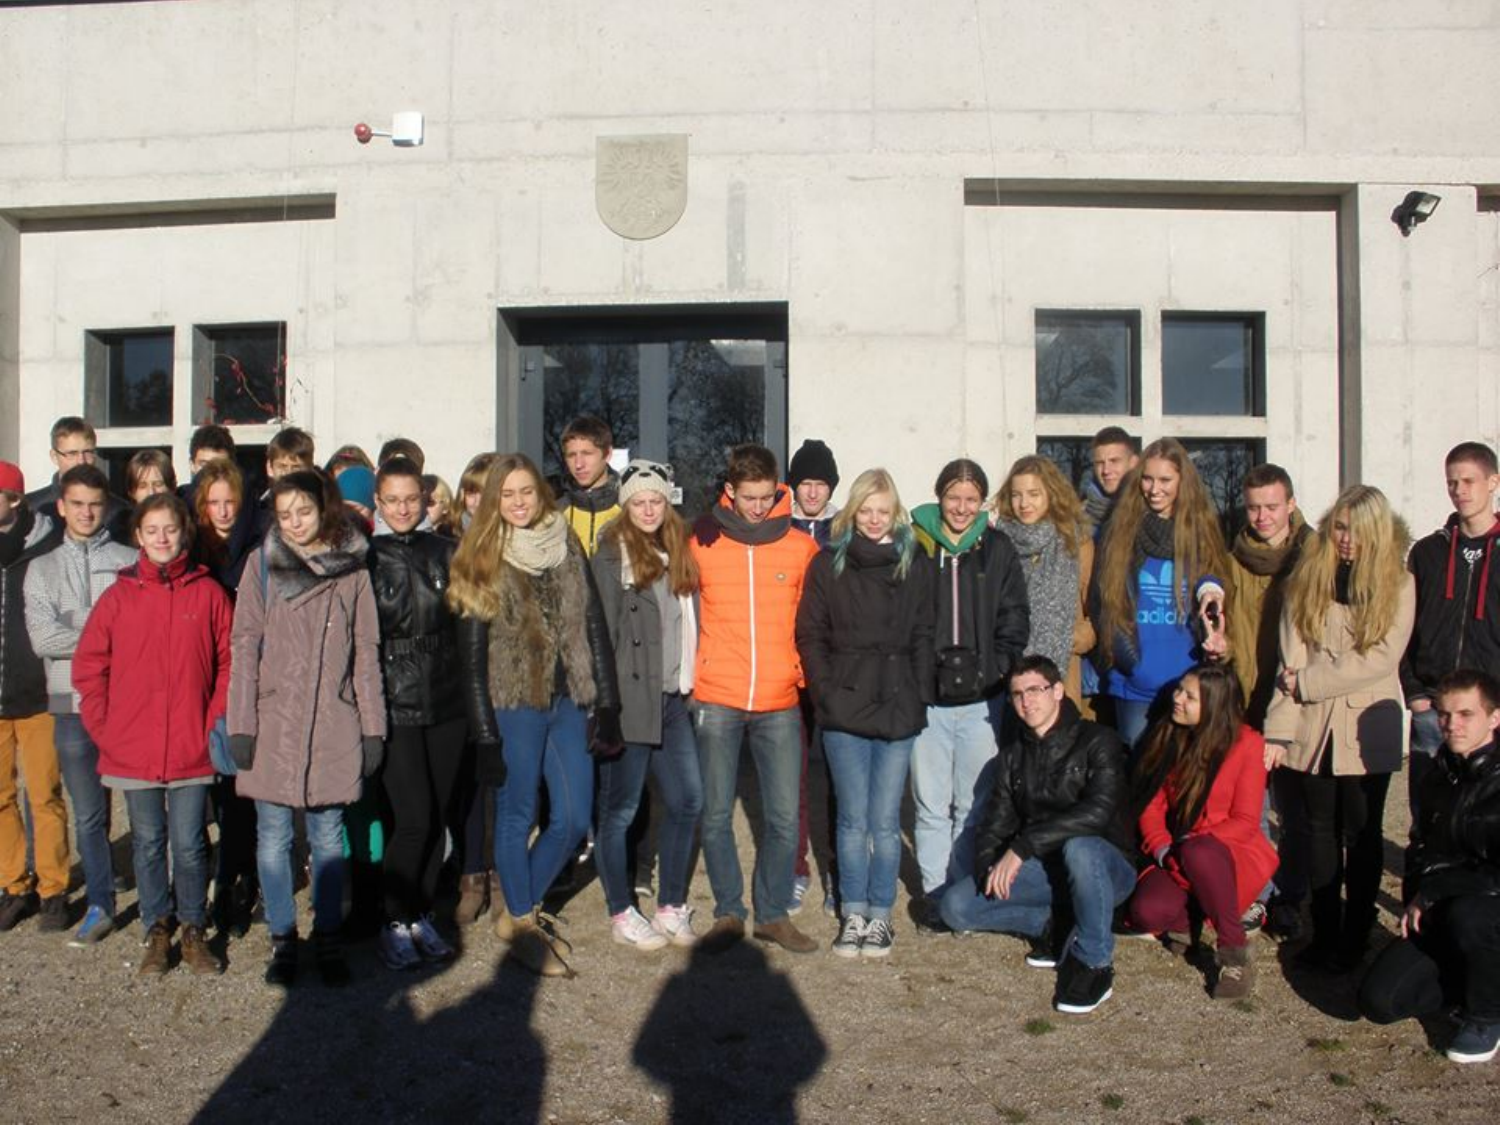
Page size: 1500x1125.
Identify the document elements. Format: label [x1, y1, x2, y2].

list [0, 0, 1500, 1125]
